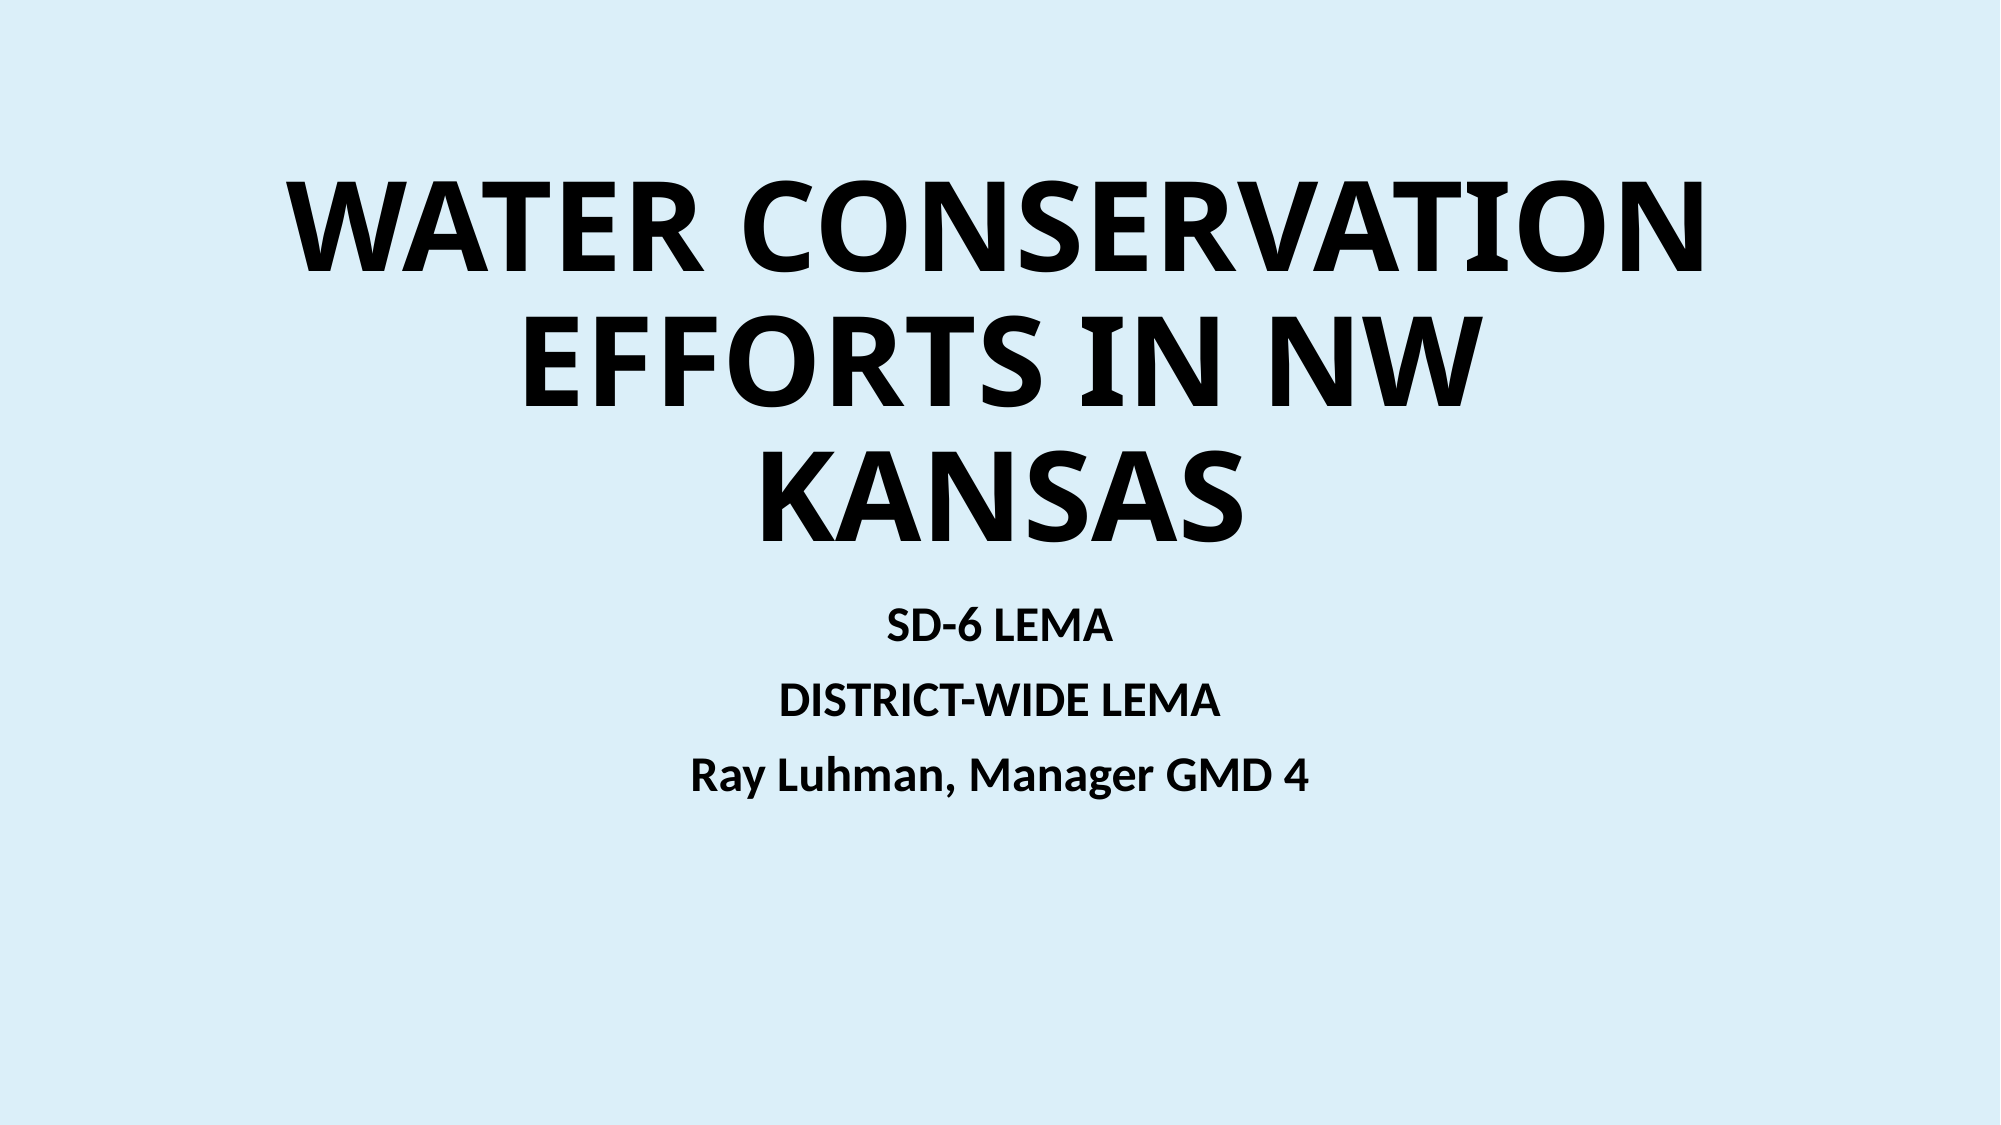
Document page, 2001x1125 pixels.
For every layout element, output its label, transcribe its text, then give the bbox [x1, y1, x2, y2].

title WATER CONSERVATION EFFORTS IN NW KANSAS [249, 184, 1750, 576]
subtitle SD-6 LEMA DISTRICT-WIDE LEMA Ray Luhman, Manager GMD 4 [249, 590, 1750, 863]
